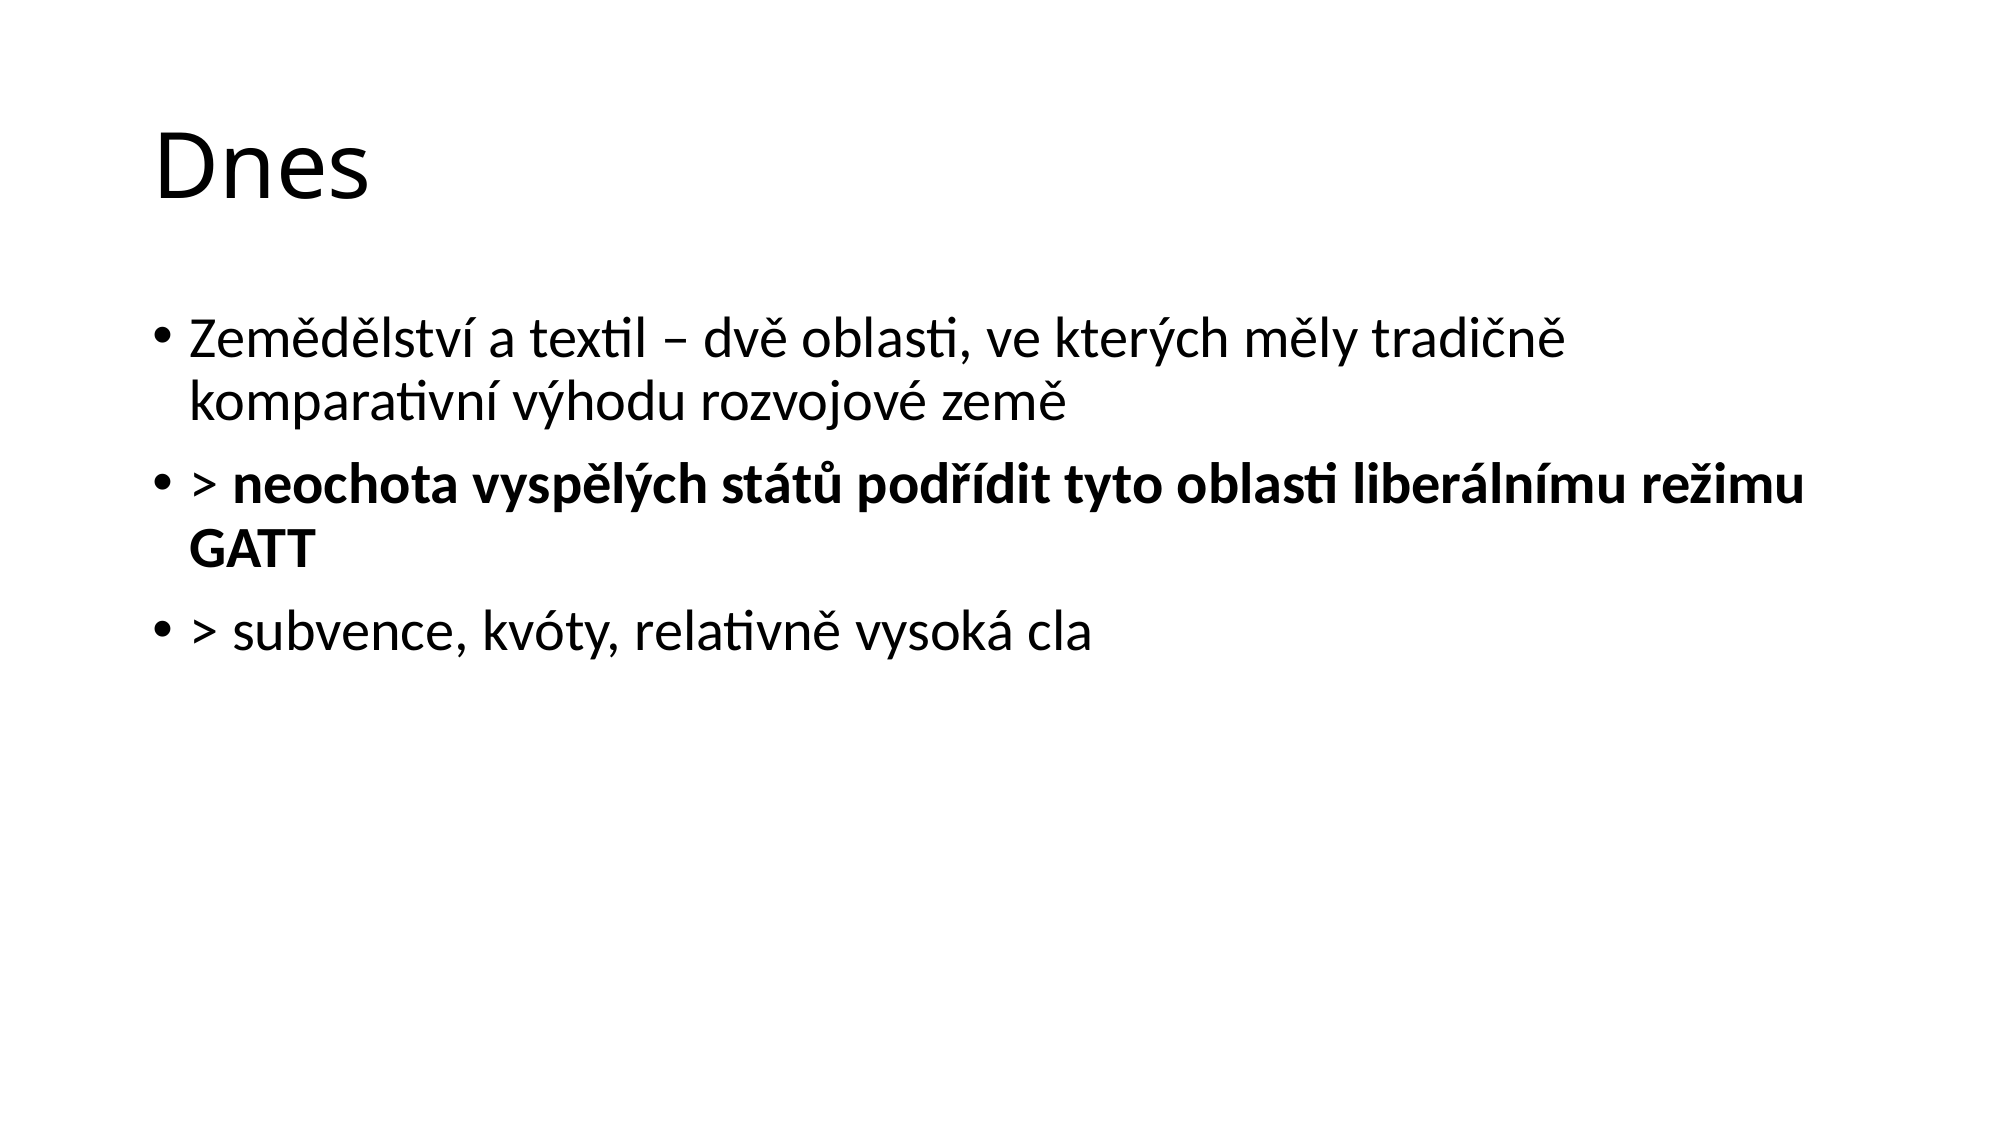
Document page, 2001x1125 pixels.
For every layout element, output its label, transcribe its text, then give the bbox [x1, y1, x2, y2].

title Dnes [137, 59, 1863, 278]
list Zemědělství a textil – dvě oblasti, ve kterých měly tradičně komparativní výhodu rozvojové země > neochota vyspělých států podřídit tyto oblasti liberálnímu režimu GATT > subvence, kvóty, relativně vysoká cla [137, 299, 1863, 1014]
